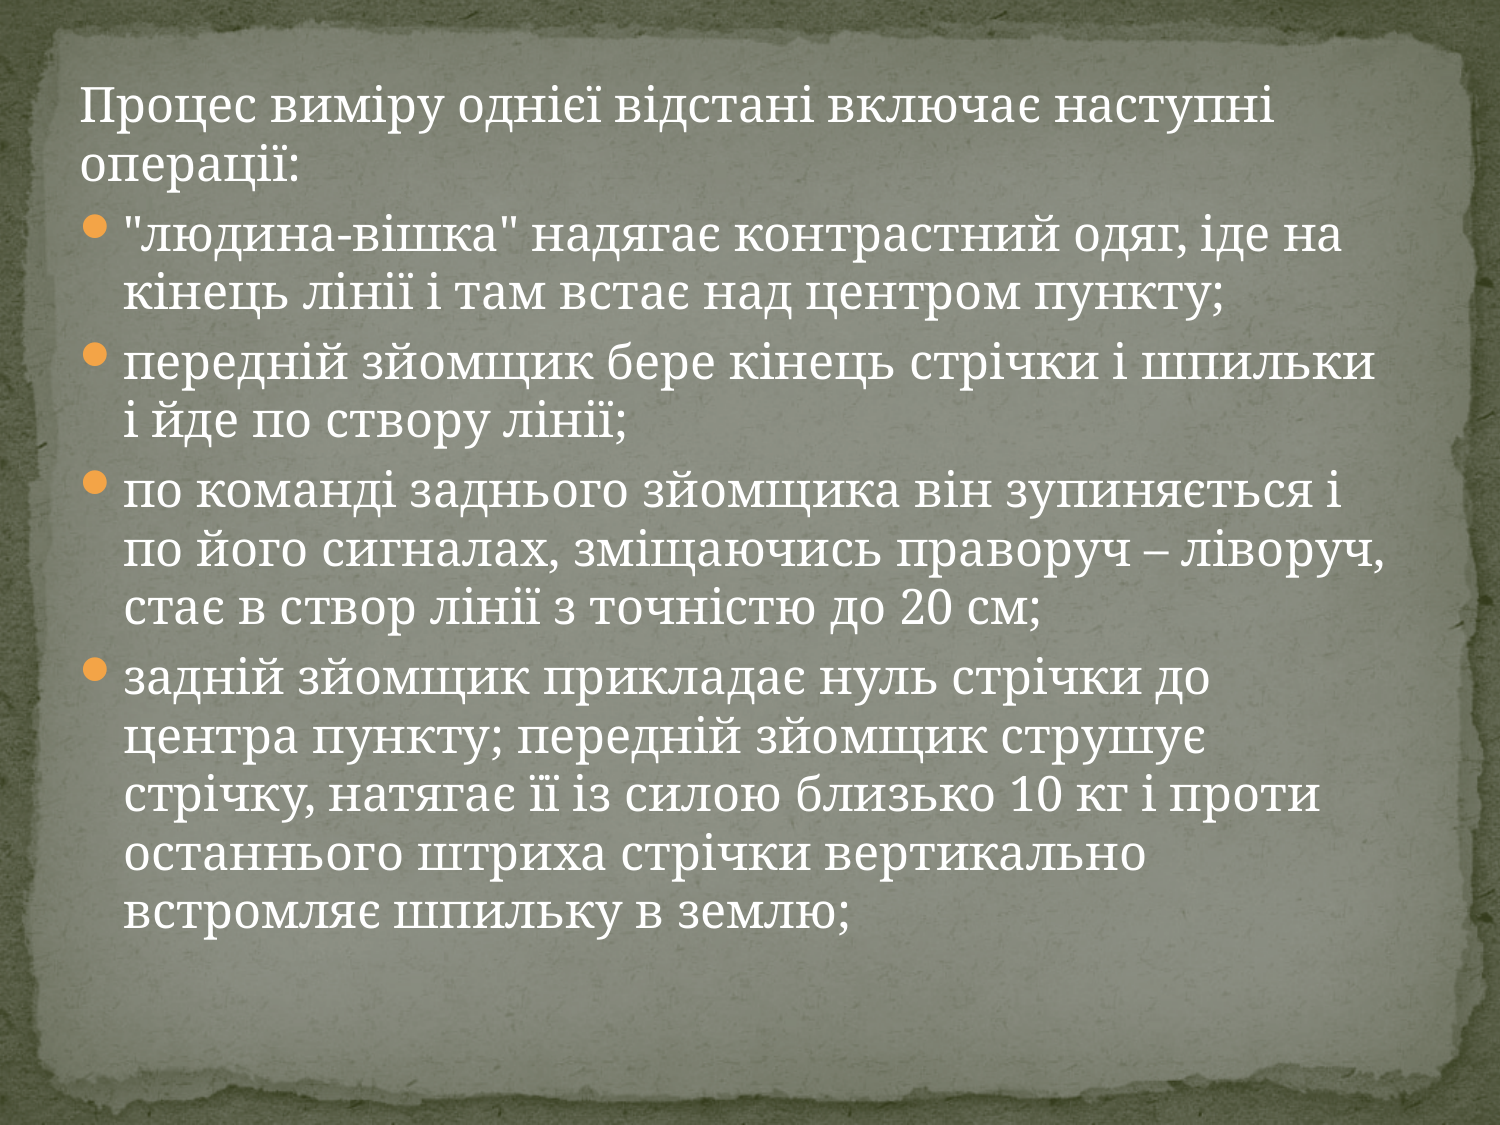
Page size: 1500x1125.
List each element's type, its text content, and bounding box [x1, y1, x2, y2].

list Процес виміру однієї відстані включає наступні операції: "людина-вішка" надягає контрастний одяг, іде на кінець лінії і там встає над центром пункту; передній зйомщик бере кінець стрічки і шпильки і йде по створу лінії; по команді заднього зйомщика він зупиняється і по його сигналах, зміщаючись праворуч – ліворуч, стає в створ лінії з точністю до 20 см; задній зйомщик прикладає нуль стрічки до центра пункту; передній зйомщик струшує стрічку, натягає її із силою близько 10 кг і проти останнього штриха стрічки вертикально встромляє шпильку в землю; [64, 66, 1415, 965]
